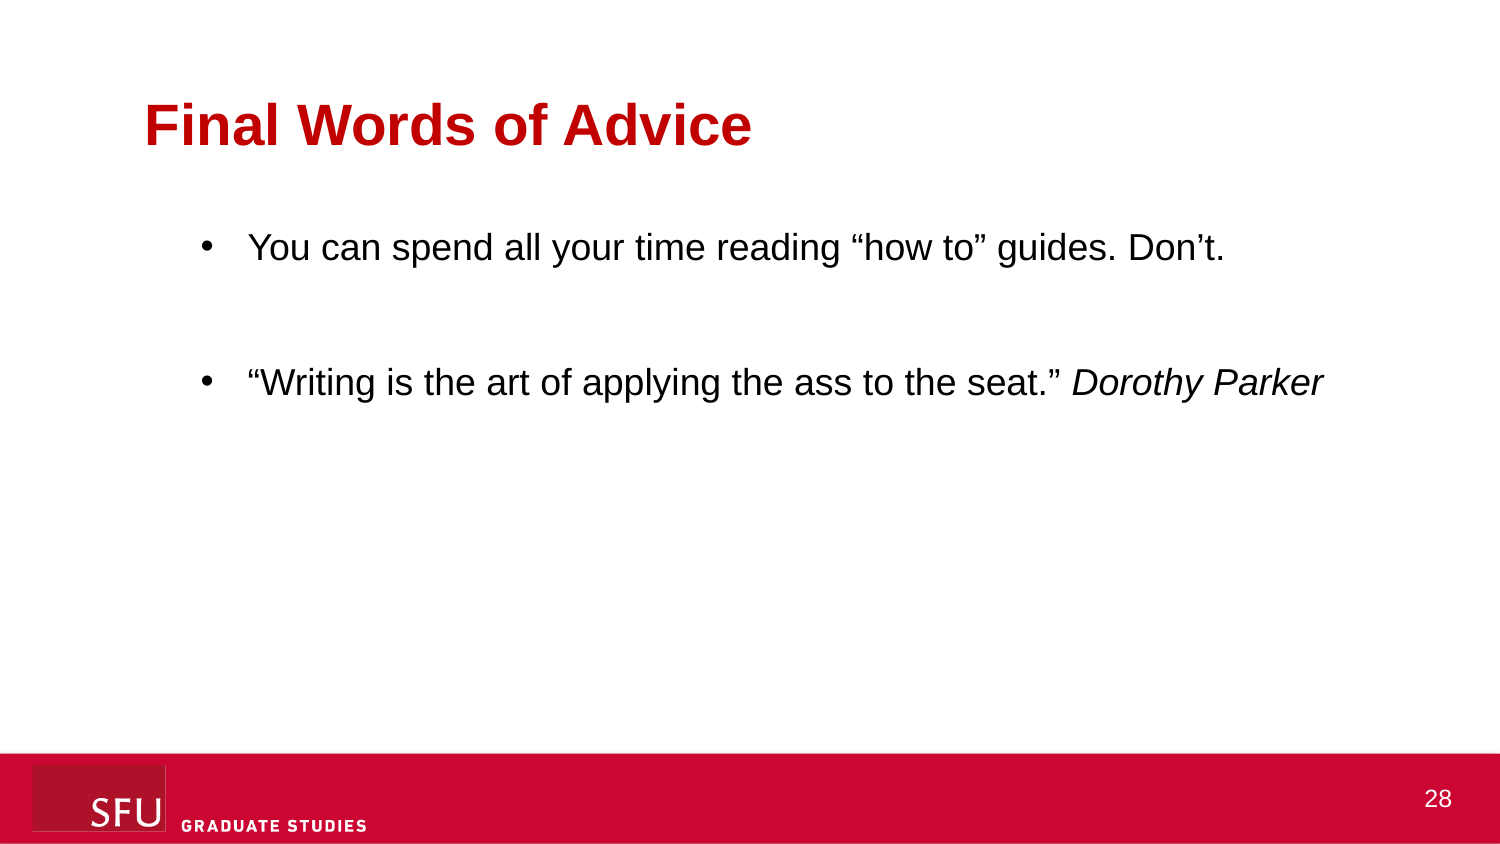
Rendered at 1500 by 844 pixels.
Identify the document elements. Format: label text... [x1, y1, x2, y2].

picture [32, 765, 367, 833]
slide_number 28 [1117, 774, 1468, 820]
text_box [88, 269, 1402, 679]
text_box [0, 753, 1500, 844]
text_box You can spend all your time reading “how to” guides. Don’t. “Writing is the art of applying the ass to the seat.” Dorothy Parker [110, 215, 1389, 501]
text_box [88, 42, 1402, 231]
text_box Final Words of Advice [130, 79, 769, 165]
